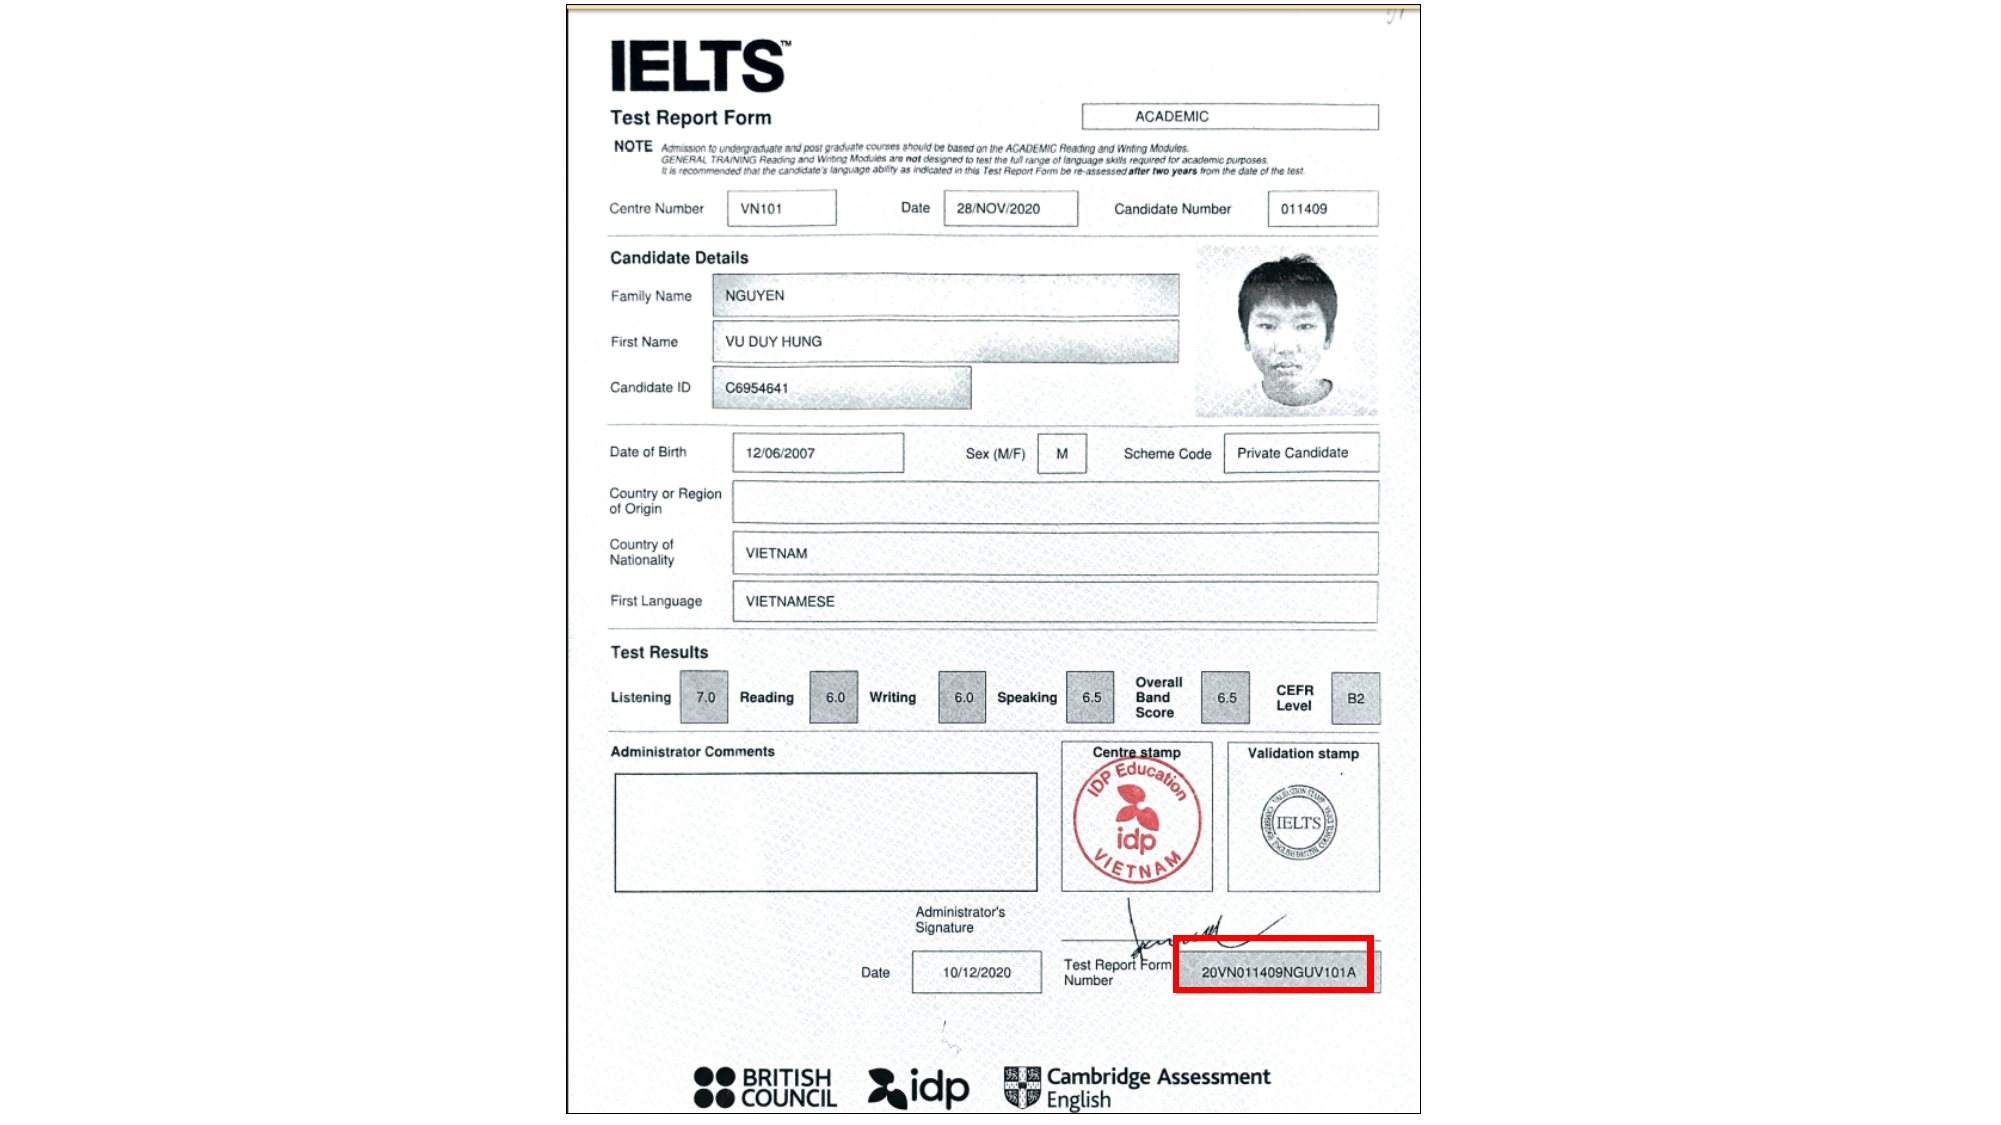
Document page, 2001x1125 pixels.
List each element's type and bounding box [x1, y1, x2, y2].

picture [566, 4, 1421, 1114]
